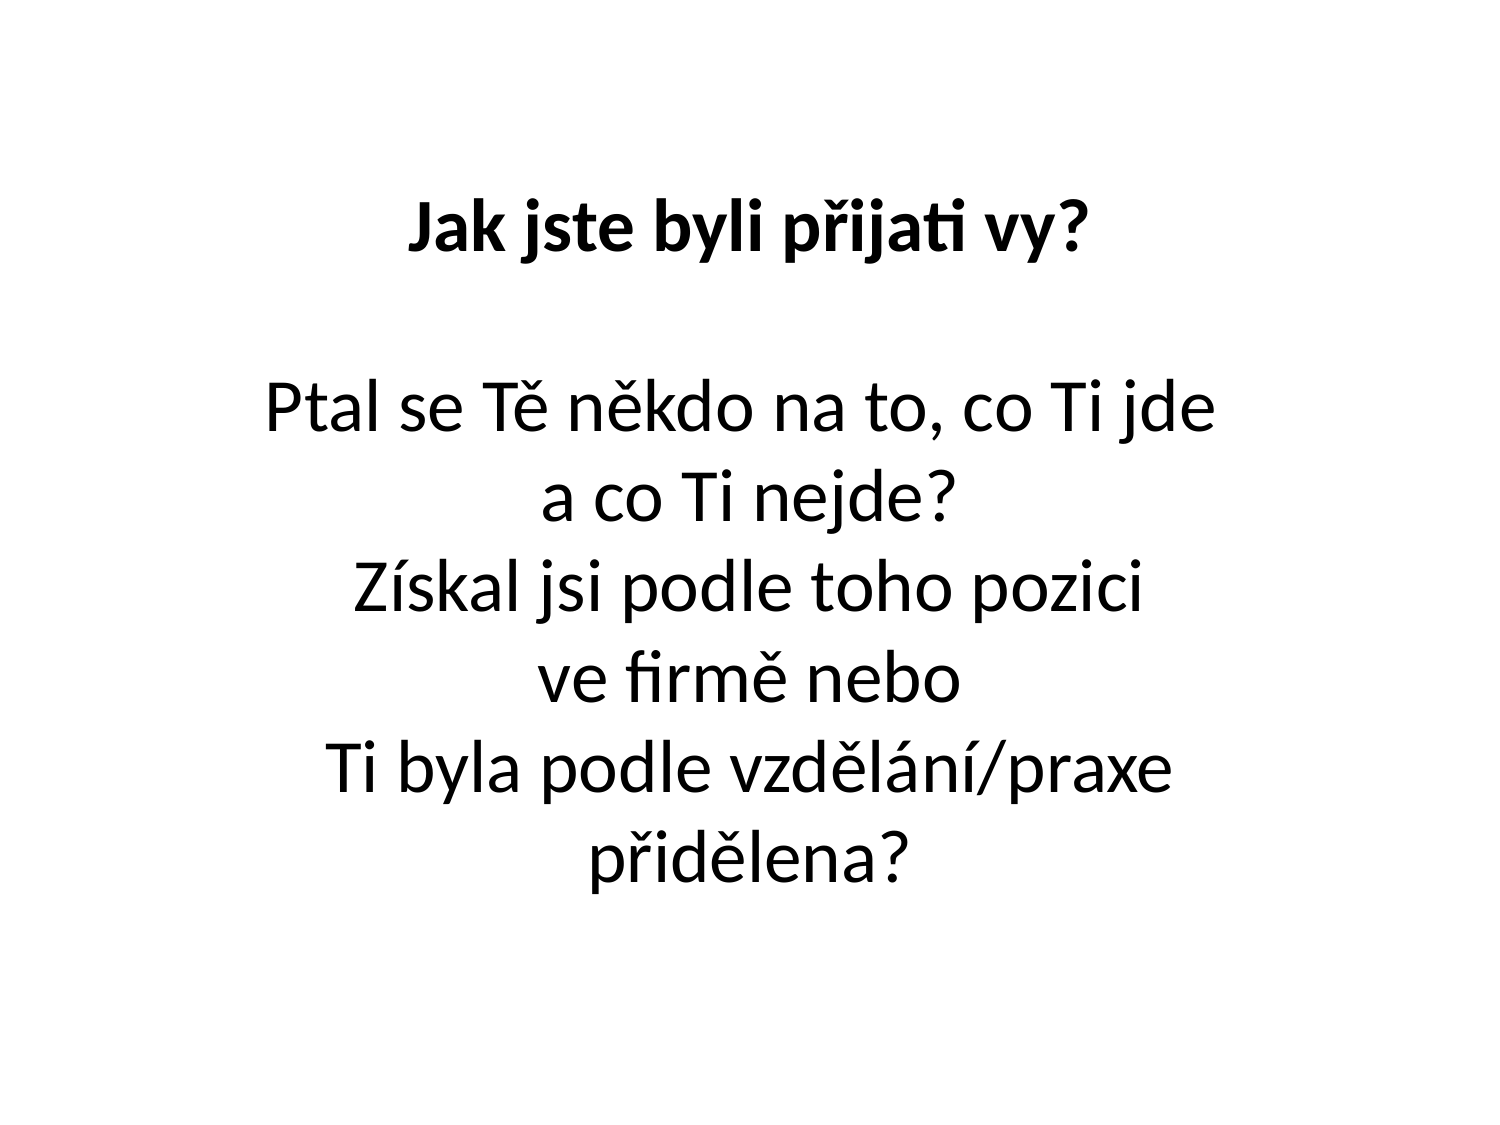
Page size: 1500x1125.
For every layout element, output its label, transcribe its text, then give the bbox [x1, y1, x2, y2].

title Jak jste byli přijati vy? Ptal se Tě někdo na to, co Ti jde a co Ti nejde? Získal jsi podle toho pozici ve firmě nebo Ti byla podle vzdělání/praxe přidělena? [112, 164, 1388, 1090]
